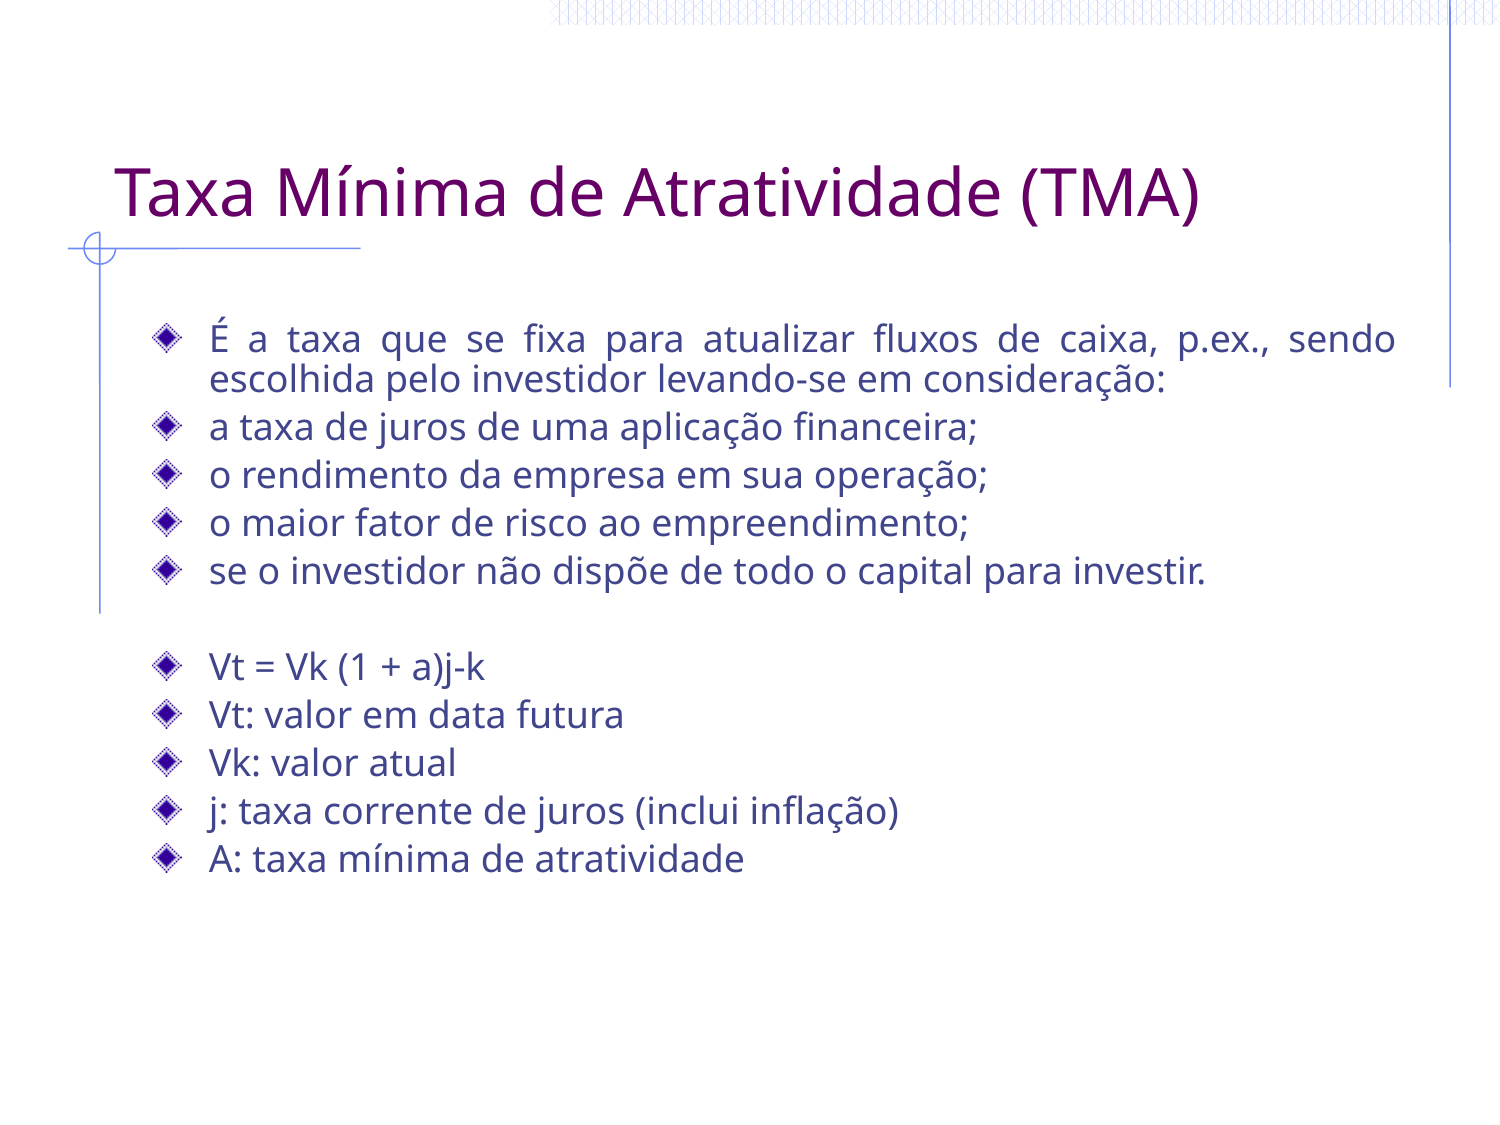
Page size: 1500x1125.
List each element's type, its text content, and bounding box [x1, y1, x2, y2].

picture [152, 651, 182, 681]
title Taxa Mínima de Atratividade (TMA) [99, 50, 1375, 238]
picture [152, 747, 182, 777]
picture [152, 699, 182, 729]
picture [152, 411, 182, 441]
picture [152, 555, 182, 585]
picture [152, 323, 182, 353]
picture [152, 459, 182, 489]
picture [152, 795, 182, 825]
picture [152, 507, 182, 537]
picture [152, 843, 182, 873]
list É a taxa que se fixa para atualizar fluxos de caixa, p.ex., sendo escolhida pelo investidor levando-se em consideração: a taxa de juros de uma aplicação financeira; o rendimento da empresa em sua operação; o maior fator de risco ao empreendimento; se o investidor não dispõe de todo o capital para investir. Vt = Vk (1 + a)j-k Vt: valor em data futura Vk: valor atual j: taxa corrente de juros (inclui inflação) A: taxa mínima de atratividade [137, 312, 1413, 988]
